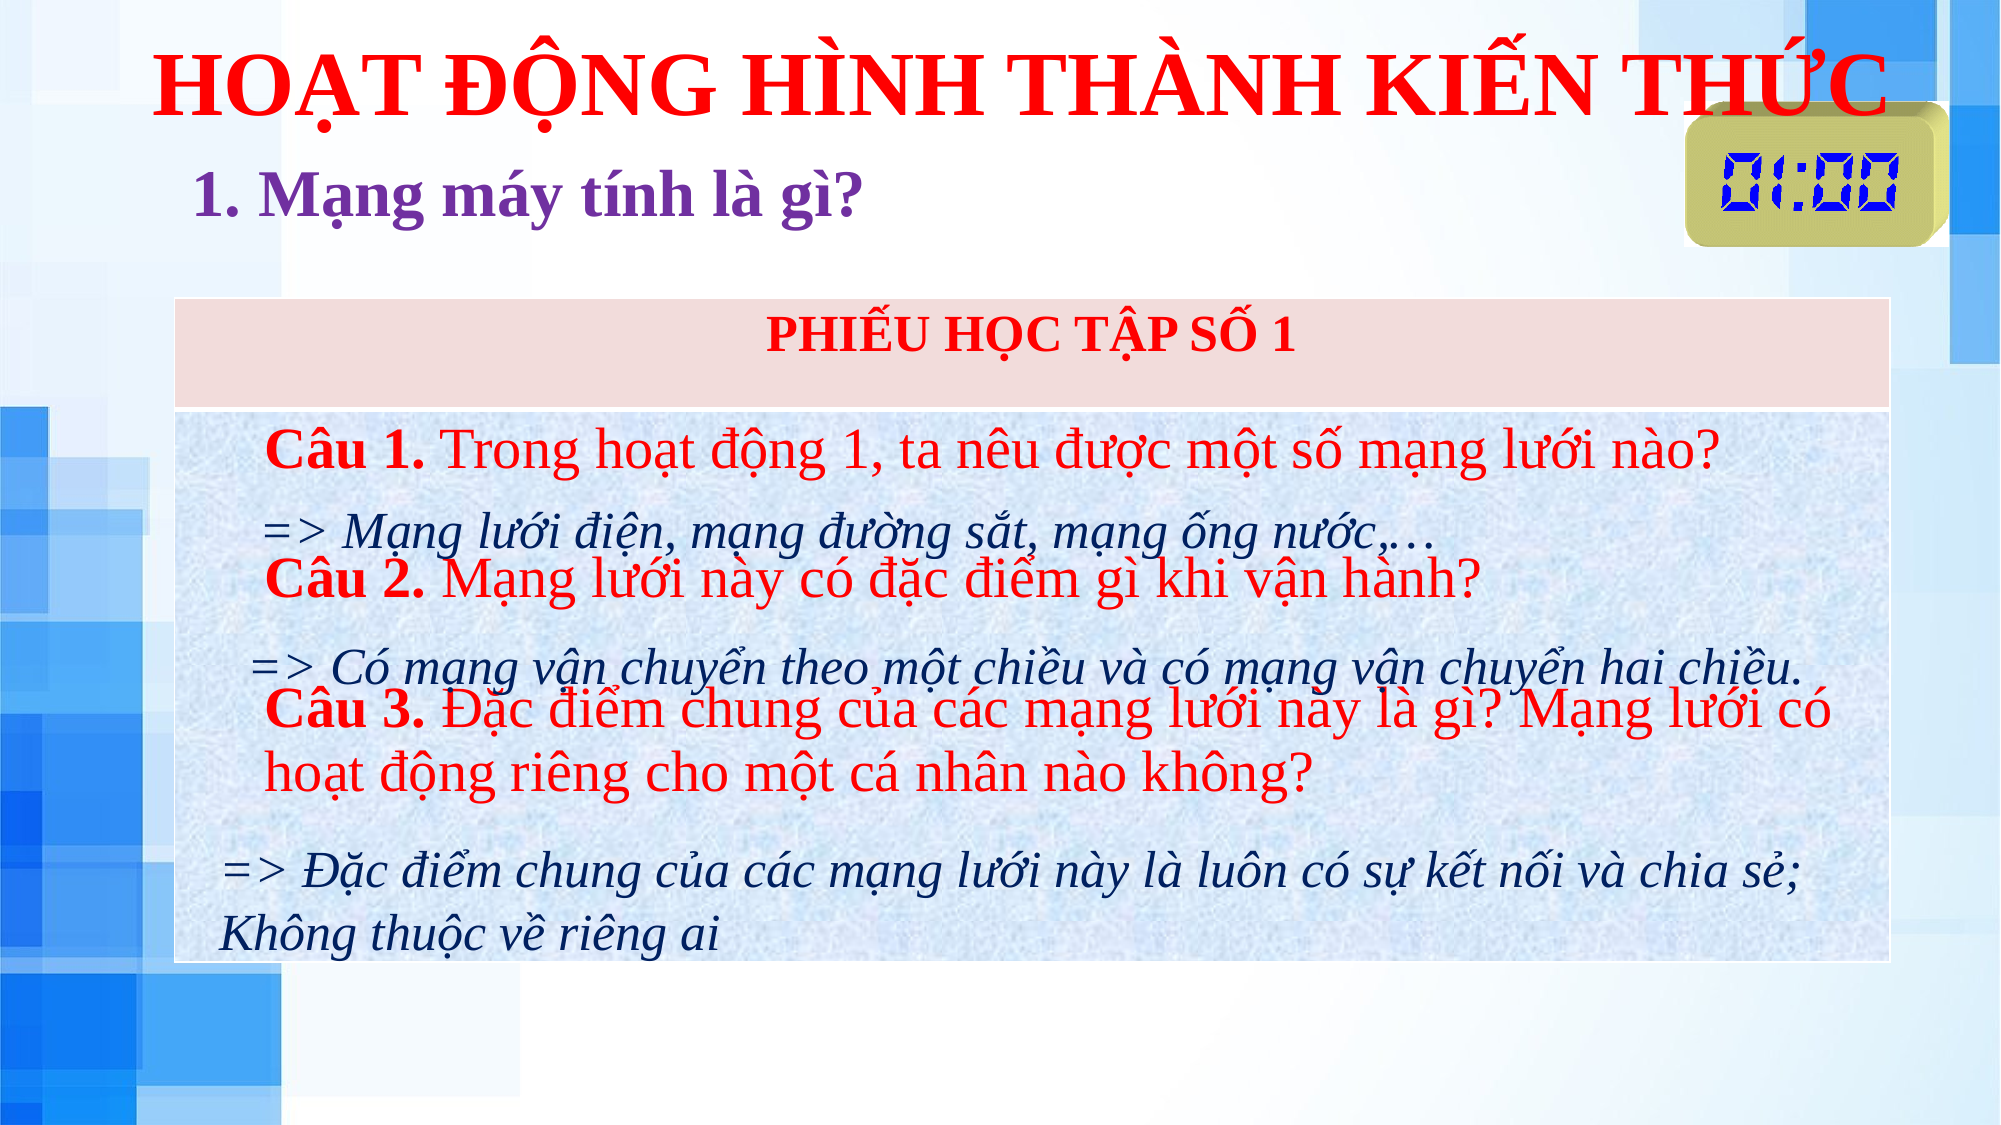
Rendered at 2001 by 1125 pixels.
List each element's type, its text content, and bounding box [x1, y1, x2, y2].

table_cell Câu 1. Trong hoạt động 1, ta nêu được một số mạng lưới nào? Câu 2. Mạng lưới này có đặc điểm gì khi vận hành? Câu 3. Đặc điểm chung của các mạng lưới này là gì? Mạng lưới có hoạt động riêng cho một cá nhân nào không? [175, 412, 1889, 961]
text_box => Mạng lưới điện, mạng đường sắt, mạng ống nước,… [245, 488, 1915, 566]
text_box => Có mạng vận chuyển theo một chiều và có mạng vận chuyển hai chiều. [232, 624, 1920, 703]
text_box HOẠT ĐỘNG HÌNH THÀNH KIẾN THỨC [76, 0, 1971, 143]
text_box 1. Mạng máy tính là gì? [176, 142, 955, 297]
table_header PHIẾU HỌC TẬP SỐ 1 [175, 299, 1889, 407]
text_box => Đặc điểm chung của các mạng lưới này là luôn có sự kết nối và chia sẻ; Không thuộc về riêng ai [204, 828, 1920, 968]
picture [0, 0, 2001, 1125]
